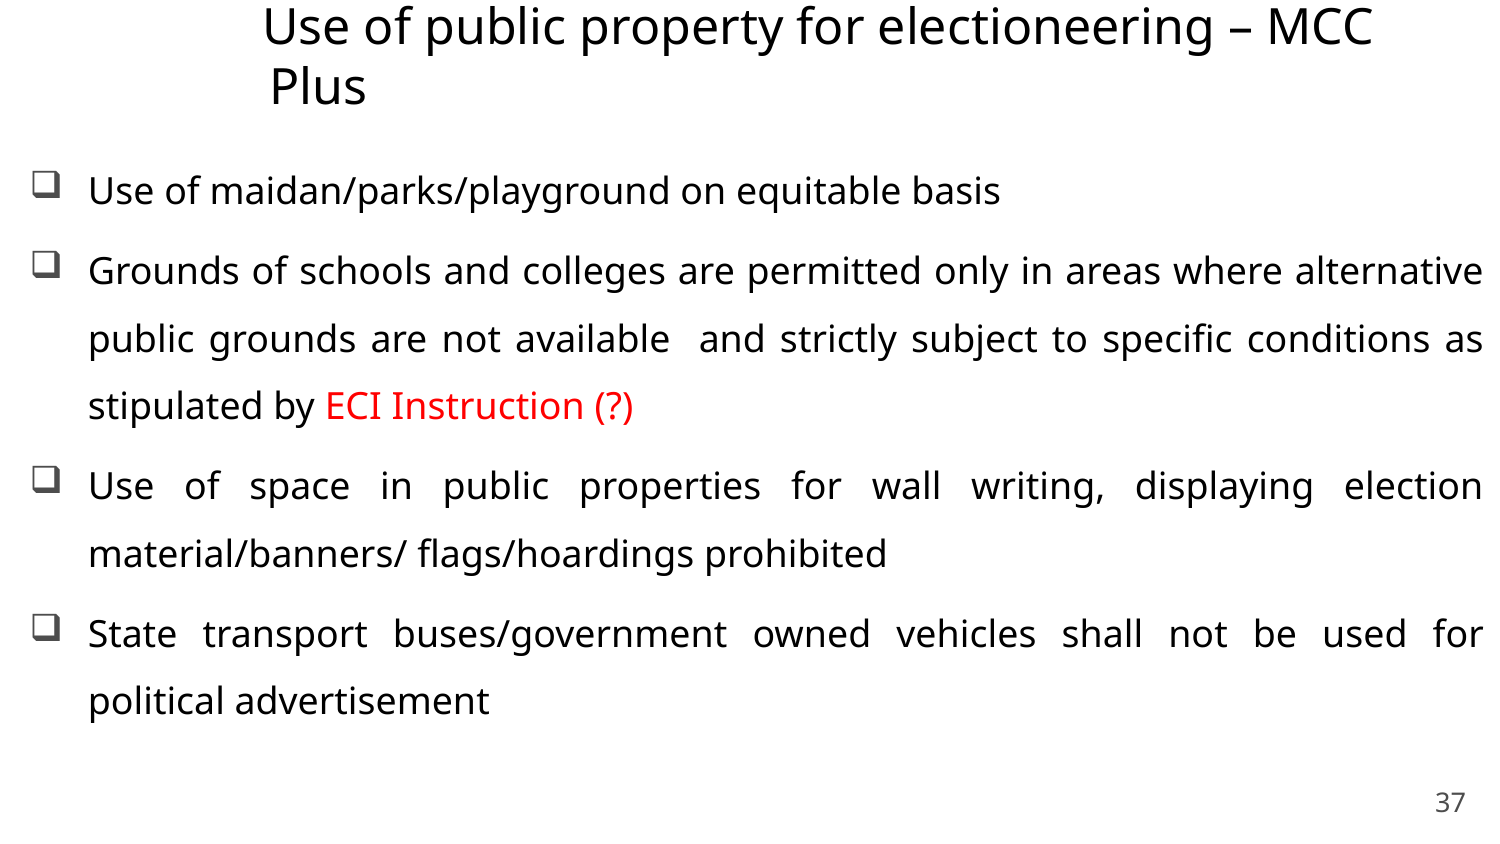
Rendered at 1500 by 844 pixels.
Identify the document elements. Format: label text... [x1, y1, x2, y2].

text_box Use of maidan/parks/playground on equitable basis Grounds of schools and colleges are permitted only in areas where alternative public grounds are not available and strictly subject to specific conditions as stipulated by ECI Instruction (?) Use of space in public properties for wall writing, displaying election material/banners/ flags/hoardings prohibited State transport buses/government owned vehicles shall not be used for political advertisement [0, 129, 1500, 822]
title Use of public property for electioneering – MCC Plus [247, 0, 1500, 129]
